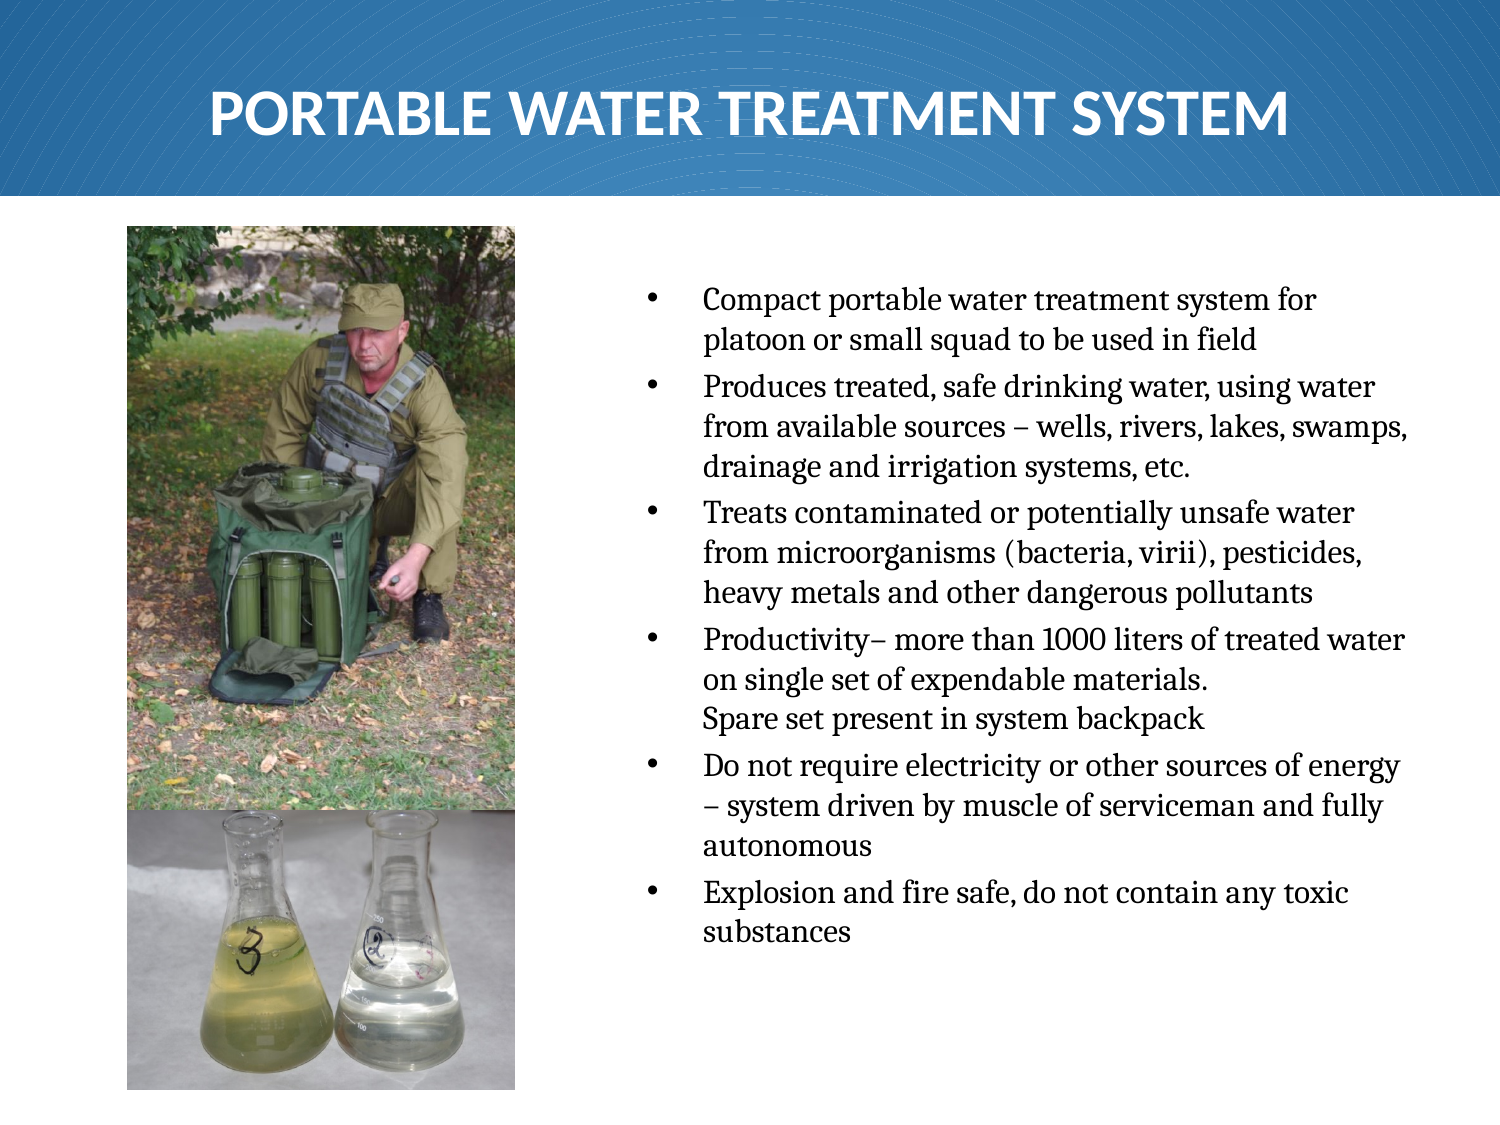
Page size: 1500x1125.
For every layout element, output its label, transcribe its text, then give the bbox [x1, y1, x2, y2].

picture [126, 810, 515, 1090]
list Compact portable water treatment system for platoon or small squad to be used in field Produces treated, safe drinking water, using water from available sources – wells, rivers, lakes, swamps, drainage and irrigation systems, etc. Treats contaminated or potentially unsafe water from microorganisms (bacteria, virii), pesticides, heavy metals and other dangerous pollutants Productivity– more than 1000 liters of treated water on single set of expendable materials. Spare set present in system backpack Do not require electricity or other sources of energy – system driven by muscle of serviceman and fully autonomous Explosion and fire safe, do not contain any toxic substances [631, 269, 1426, 1013]
title PORTABLE WATER TREATMENT SYSTEM [74, 44, 1426, 173]
text_box [0, 194, 1500, 1125]
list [126, 225, 516, 810]
